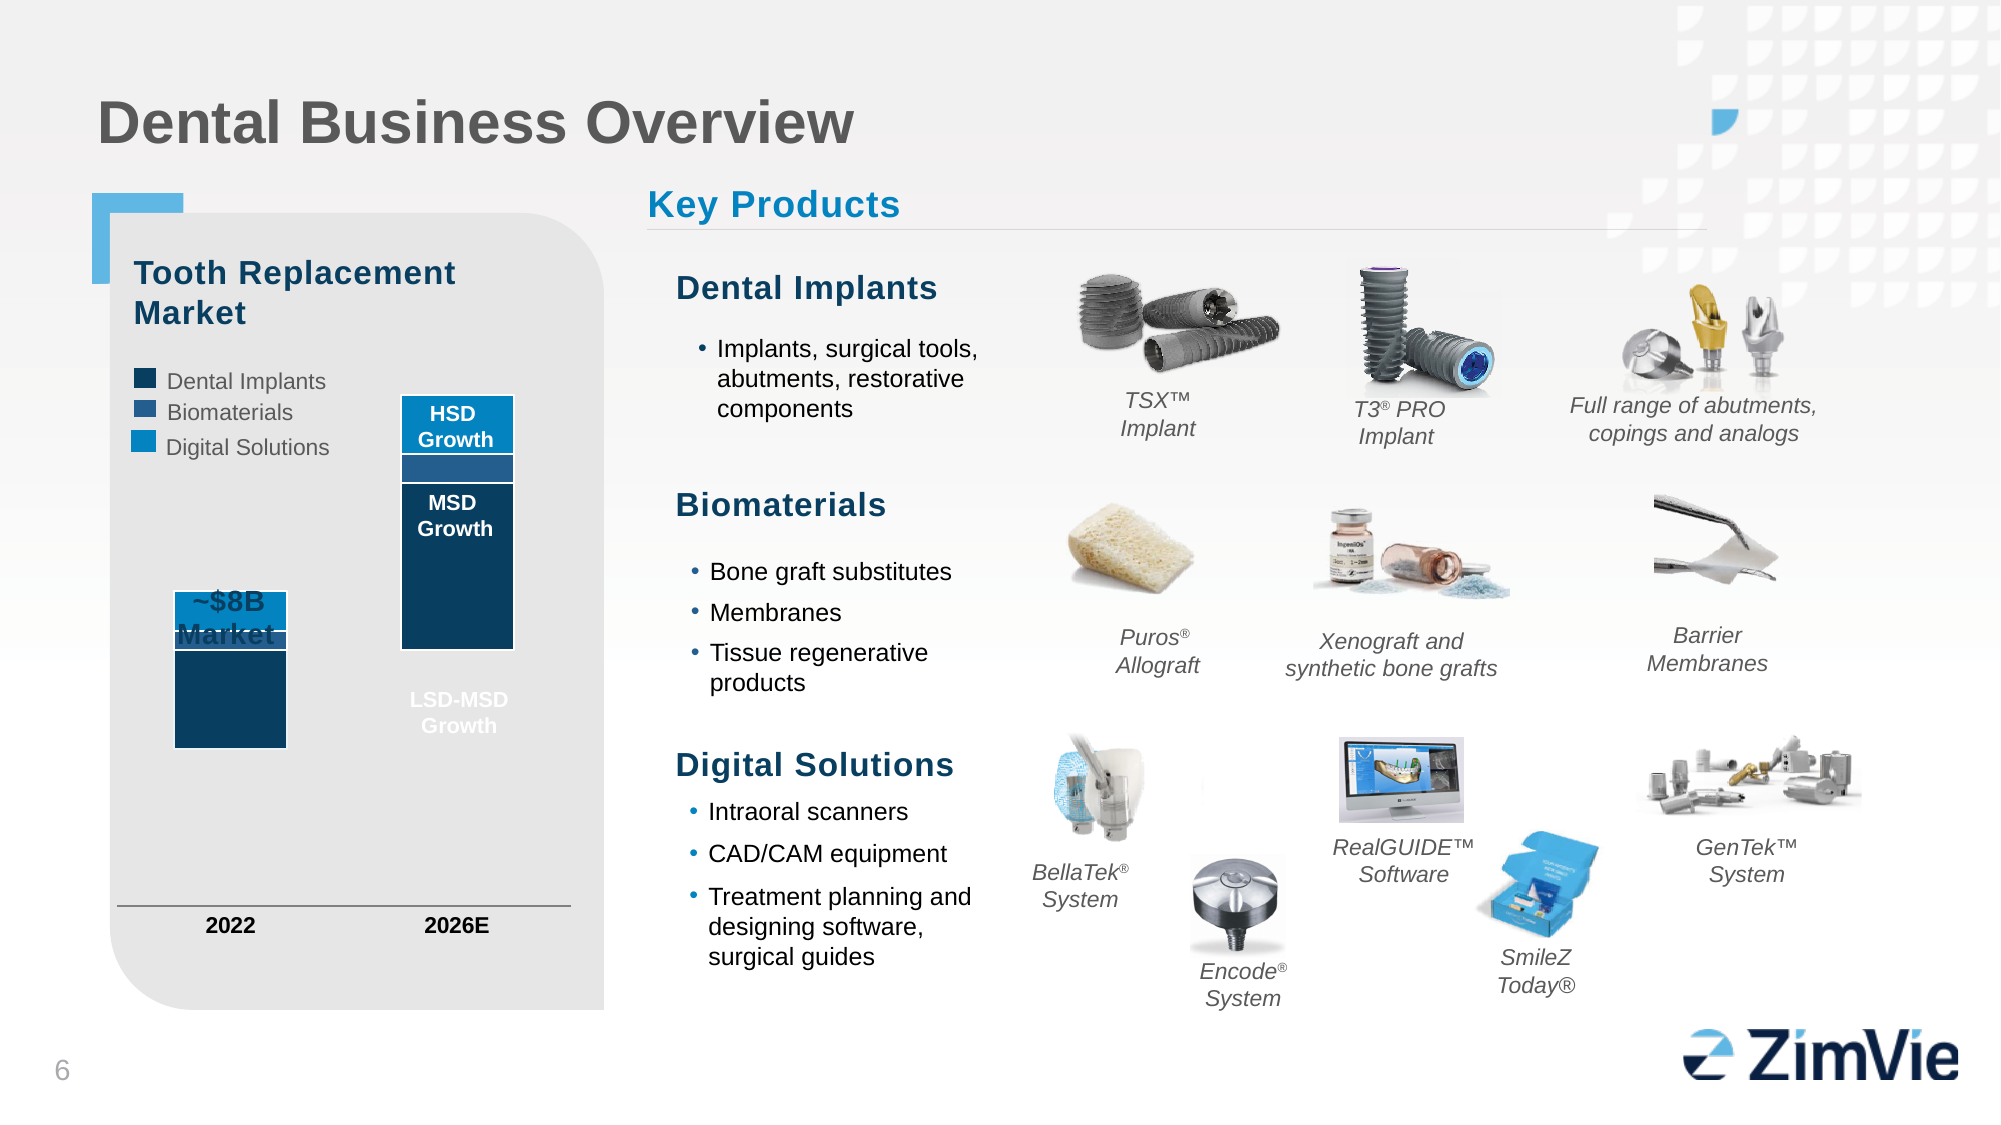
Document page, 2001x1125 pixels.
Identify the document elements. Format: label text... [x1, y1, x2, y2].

text_box Tooth Replacement Market [118, 243, 576, 313]
text_box Biomaterials [675, 475, 947, 531]
text_box Implants, surgical tools, abutments, restorative components [683, 325, 1048, 430]
list Dental Business Overview [82, 75, 1658, 347]
text_box Xenograft and synthetic bone grafts [1267, 619, 1517, 689]
picture [972, 726, 1286, 958]
picture [1601, 269, 1813, 413]
text_box Key Products [647, 171, 1707, 231]
picture [1313, 258, 1526, 398]
text_box Dental Implants [676, 258, 972, 314]
text_box GenTek™ System [1674, 837, 1821, 895]
text_box Full range of abutments, copings and analogs [1548, 383, 1841, 454]
text_box [109, 347, 604, 1010]
text_box Digital Solutions [675, 736, 972, 788]
text_box Encode® System [1161, 948, 1326, 1019]
text_box BellaTek® System [1012, 874, 1163, 920]
text_box Bone graft substitutes Membranes Tissue regenerative products [676, 548, 1029, 704]
text_box Intraoral scanners CAD/CAM equipment Treatment planning and designing software, surgical guides [674, 788, 1012, 978]
picture [1288, 471, 1522, 619]
text_box Puros® Allograft [1078, 615, 1239, 686]
picture [1339, 728, 1885, 970]
chart [116, 313, 595, 952]
picture [1044, 257, 1291, 387]
text_box RealGUIDE™ Software [1311, 825, 1433, 895]
picture [1626, 463, 1789, 612]
text_box TSX™ Implant [1060, 387, 1256, 448]
text_box SmileZ Today® [1464, 970, 1608, 1006]
text_box Barrier Membranes [1628, 613, 1787, 683]
text_box T3® PRO Implant [1311, 387, 1489, 457]
picture [1001, 465, 1235, 614]
picture [92, 193, 184, 284]
